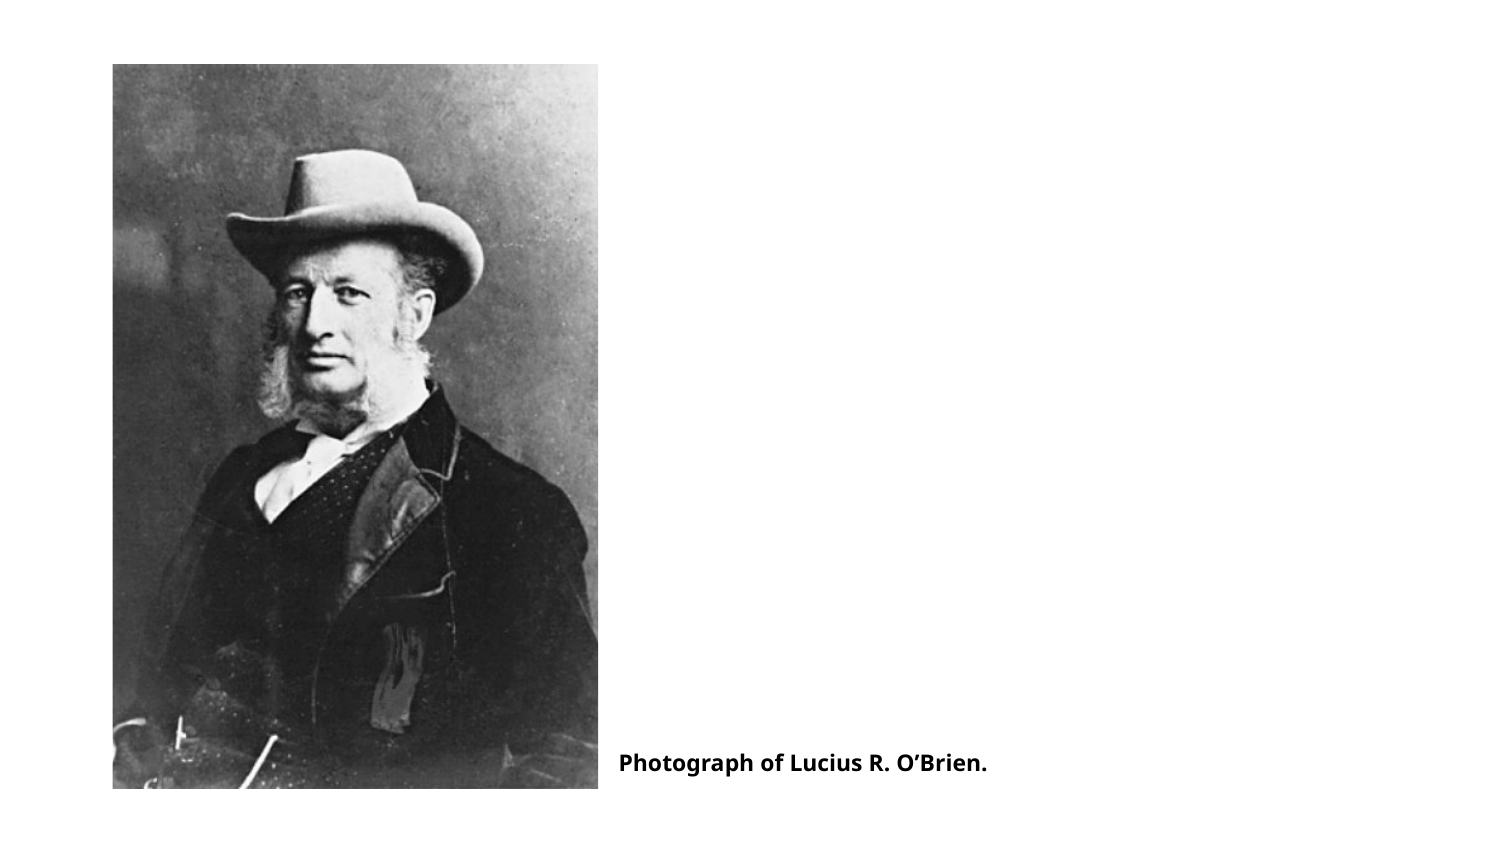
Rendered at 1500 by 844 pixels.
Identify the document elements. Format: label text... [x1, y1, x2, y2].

picture [112, 64, 599, 790]
text_box Photograph of Lucius R. O’Brien. [604, 734, 1420, 790]
